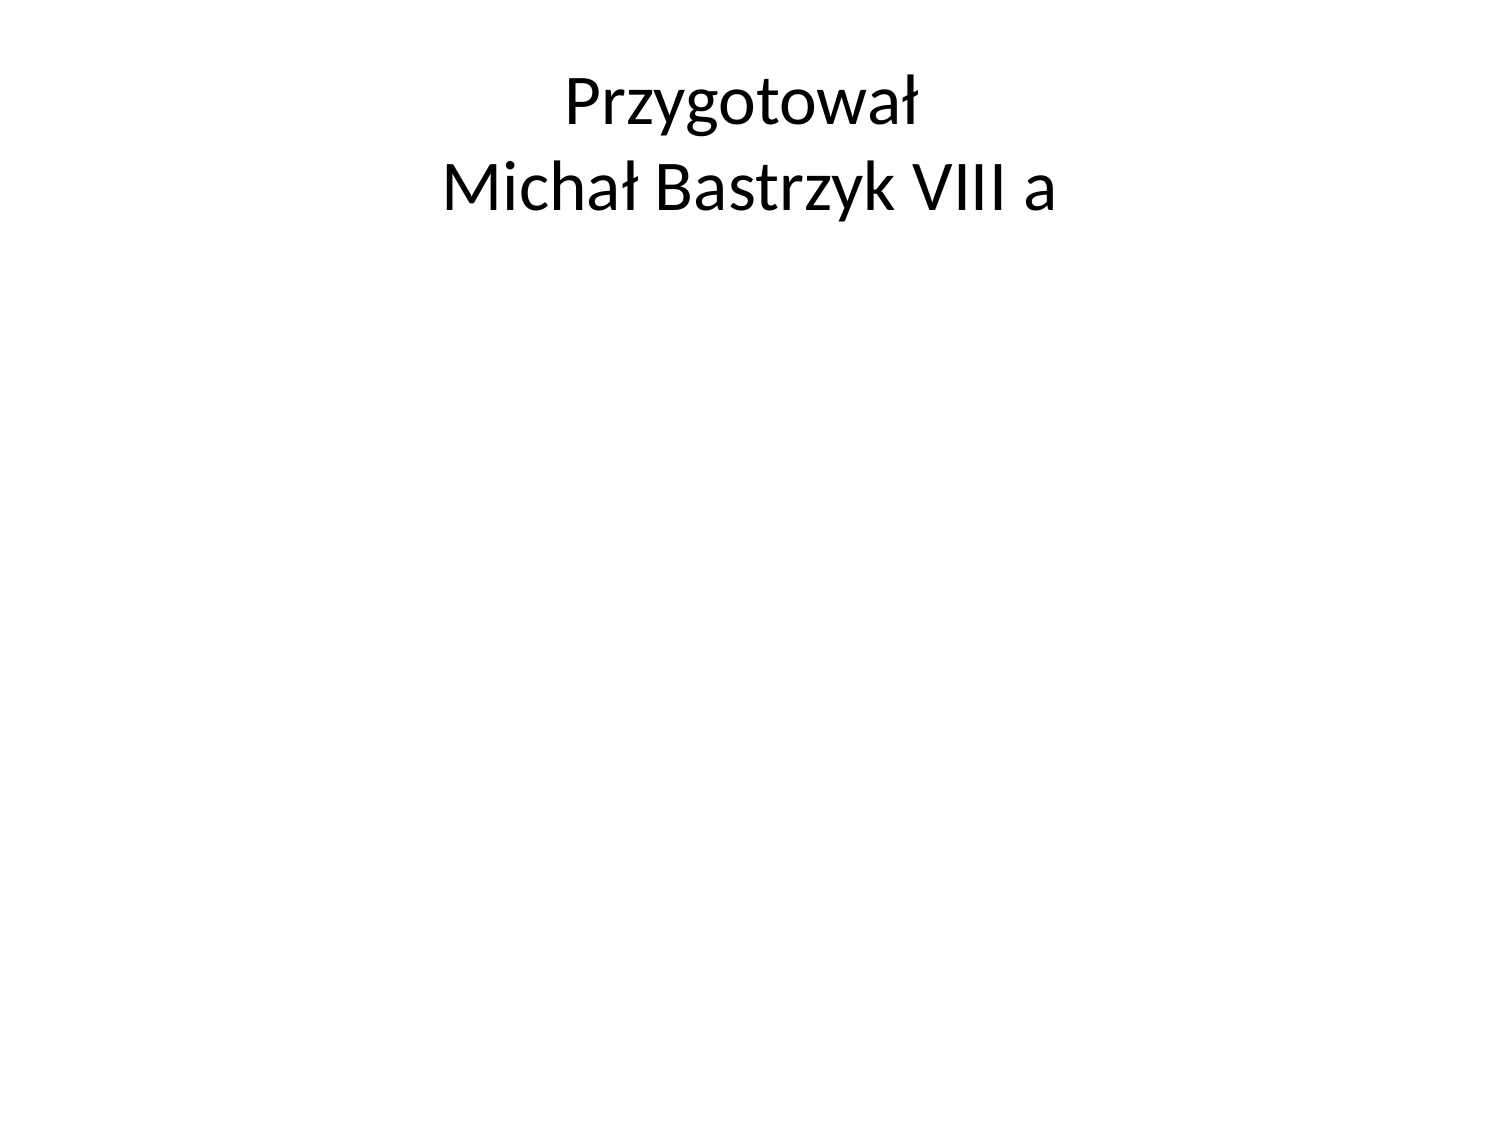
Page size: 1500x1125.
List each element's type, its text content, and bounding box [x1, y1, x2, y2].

title Przygotował Michał Bastrzyk VIII a [75, 45, 1425, 233]
